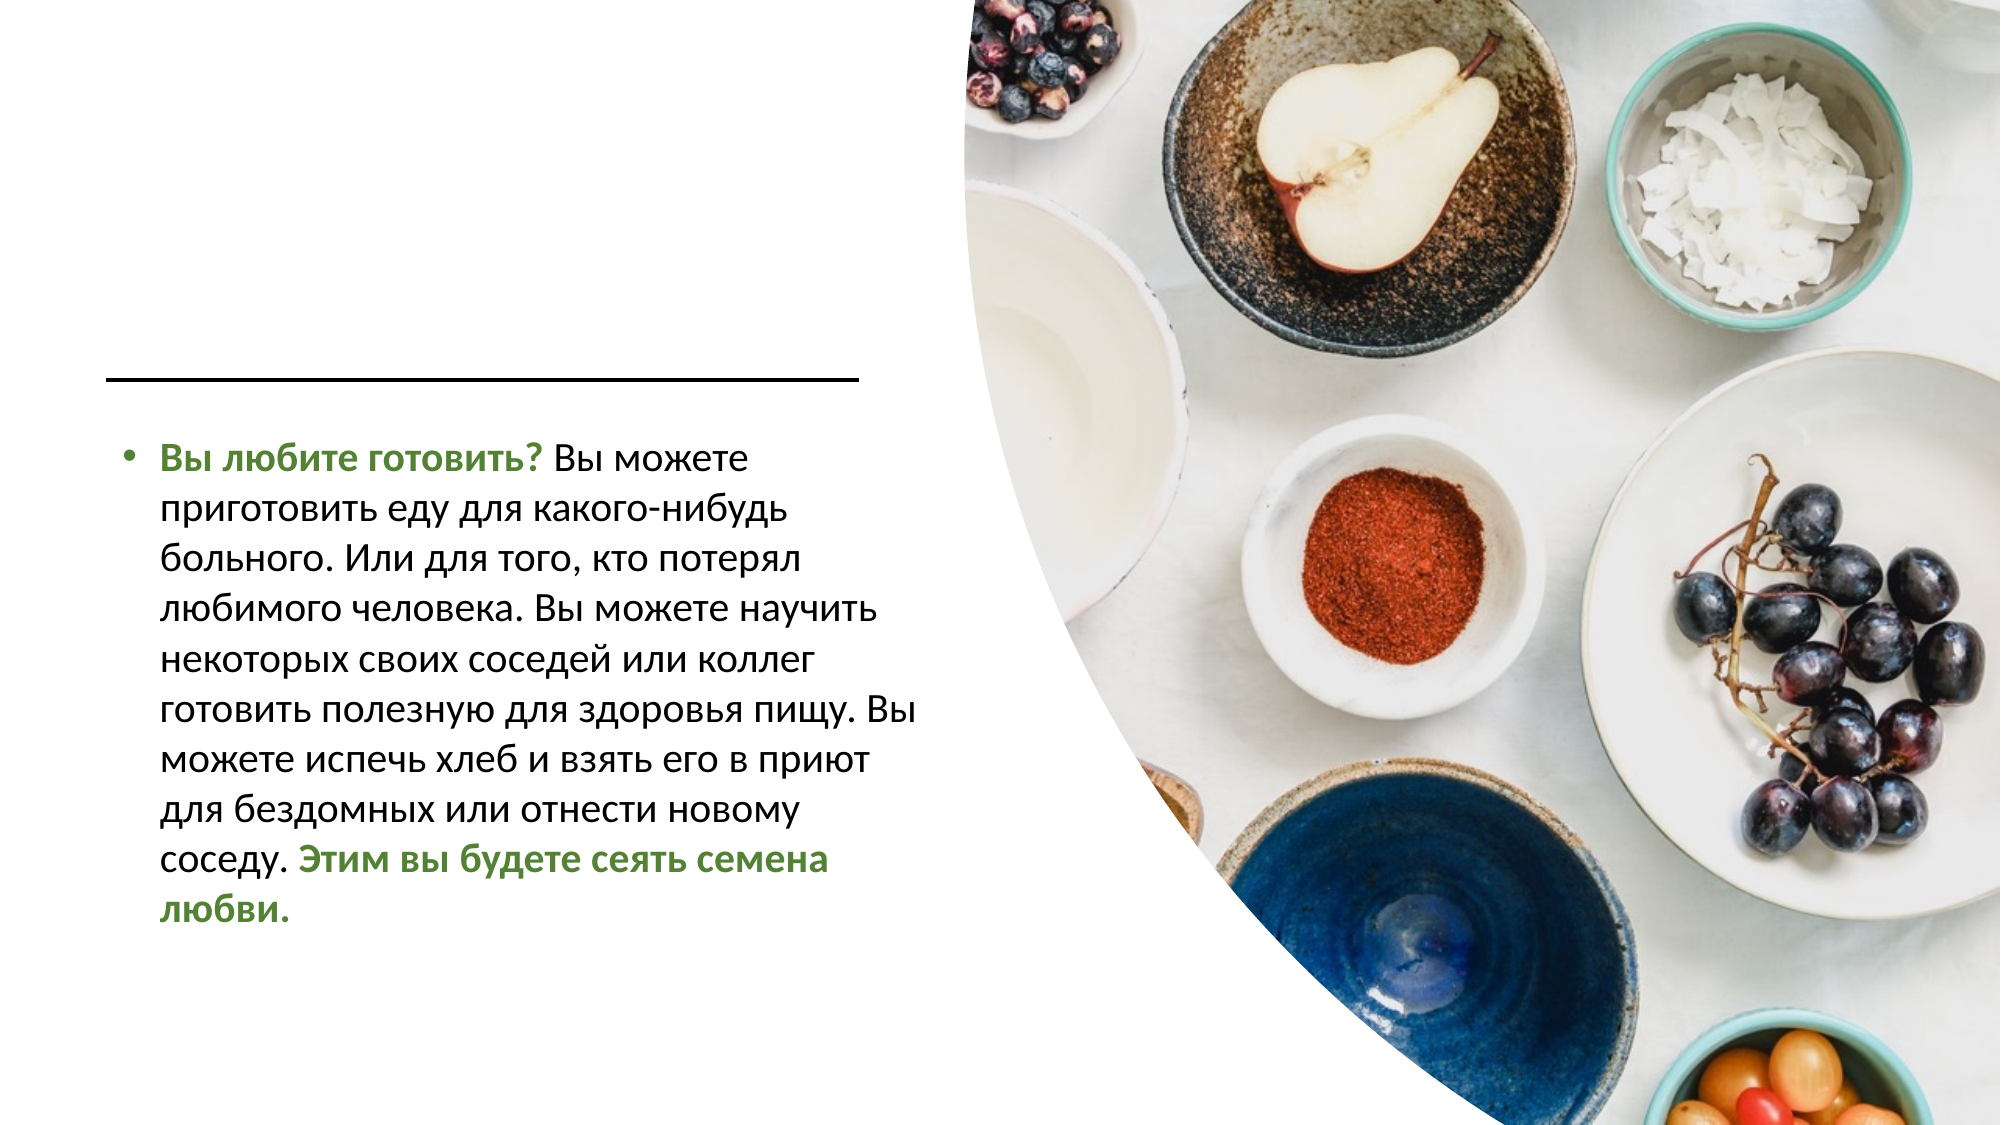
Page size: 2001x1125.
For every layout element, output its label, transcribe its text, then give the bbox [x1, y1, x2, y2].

picture [964, 0, 2000, 1125]
list Вы любите готовить? Вы можете приготовить еду для какого-нибудь больного. Или для того, кто потерял любимого человека. Вы можете научить некоторых своих соседей или коллег готовить полезную для здоровья пищу. Вы можете испечь хлеб и взять его в приют для бездомных или отнести новому соседу. Этим вы будете сеять семена любви. [107, 422, 948, 991]
